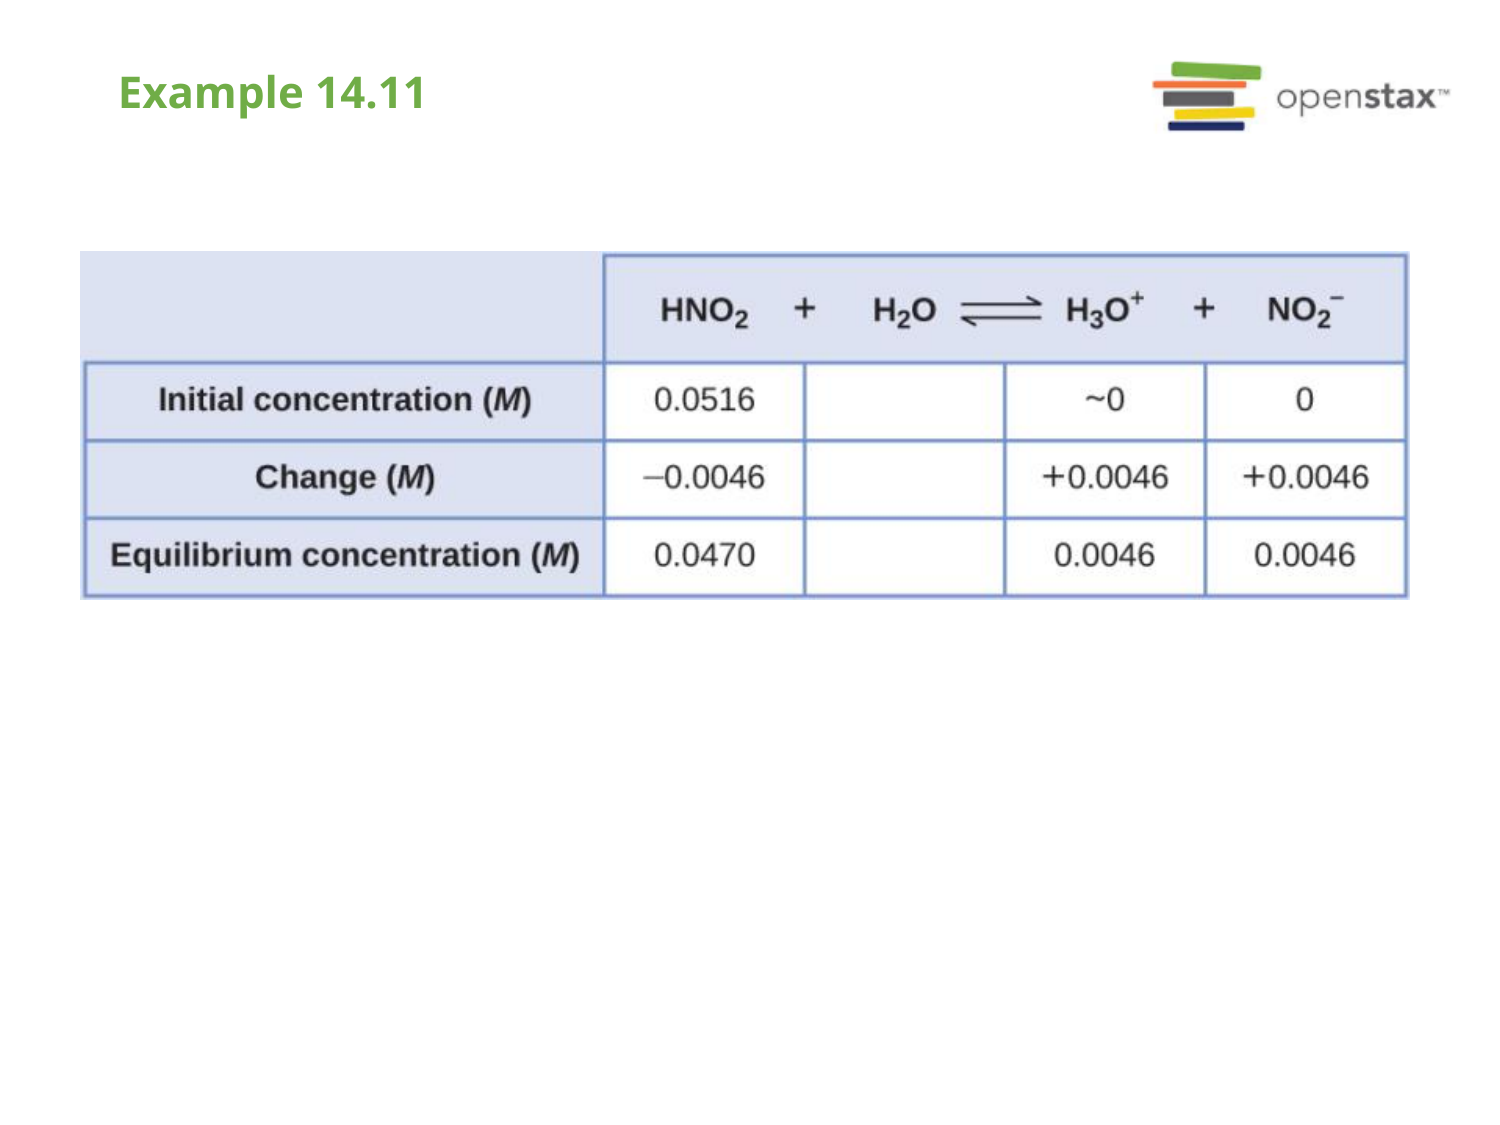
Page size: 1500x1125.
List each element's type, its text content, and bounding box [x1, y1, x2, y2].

text_box Example 14.11 [103, 59, 1397, 130]
picture [79, 250, 1410, 600]
picture [1151, 59, 1452, 134]
